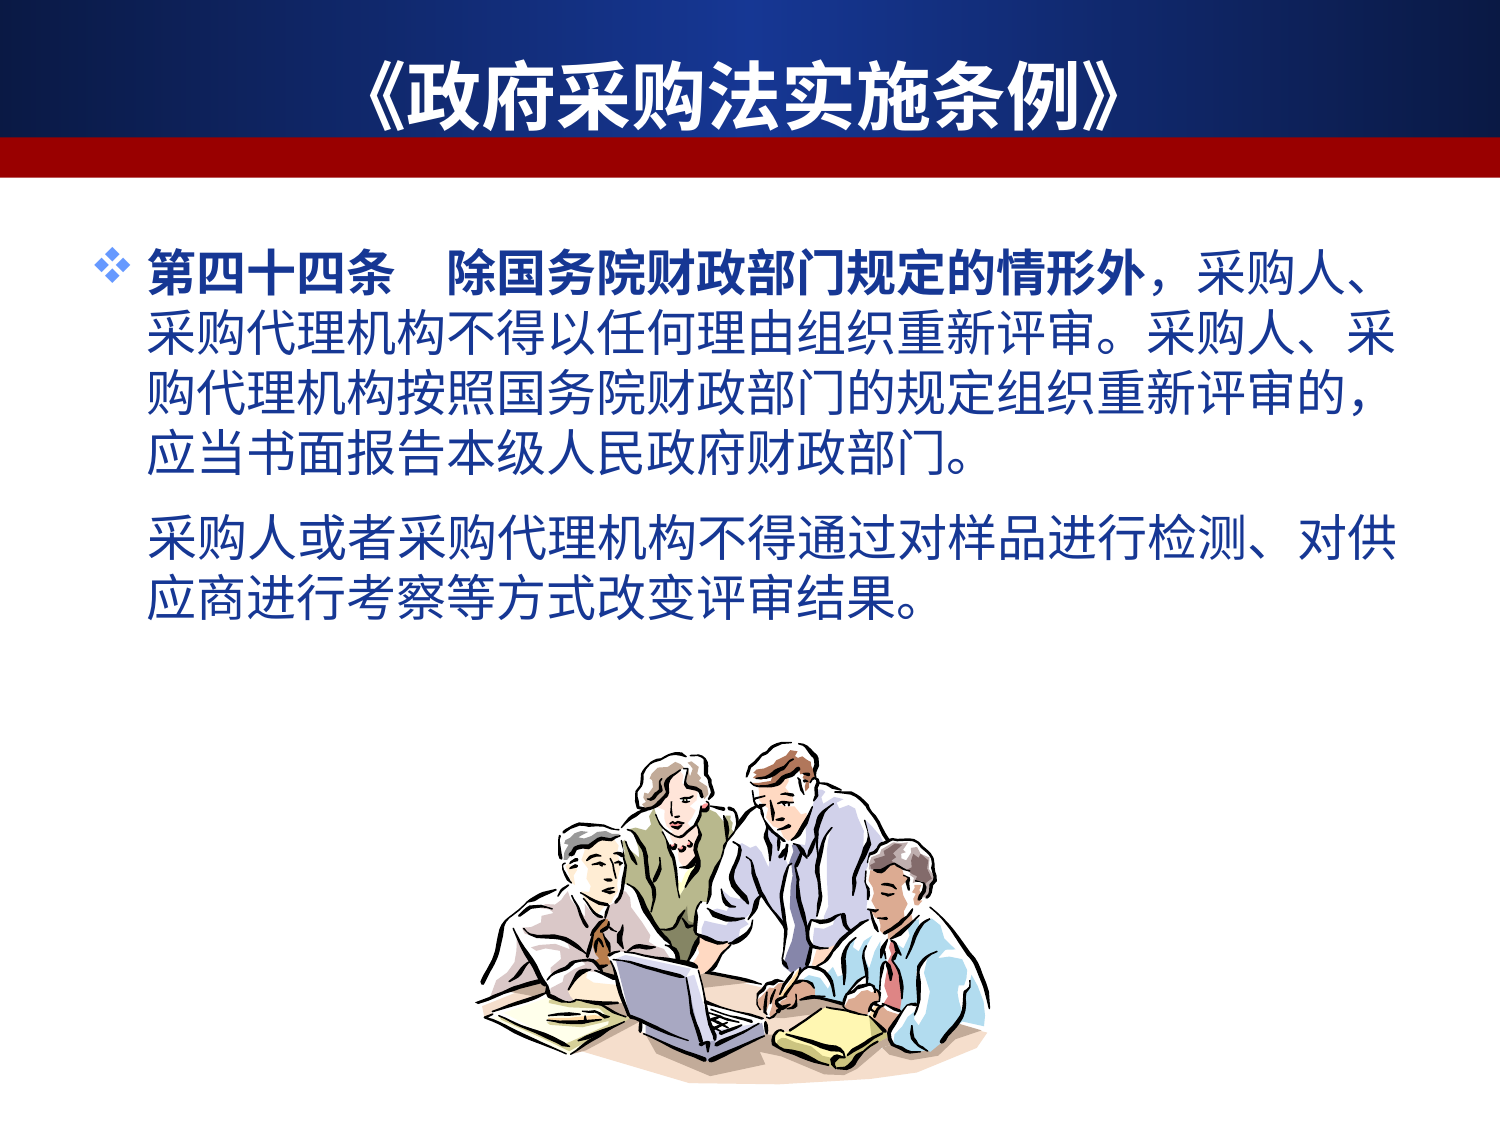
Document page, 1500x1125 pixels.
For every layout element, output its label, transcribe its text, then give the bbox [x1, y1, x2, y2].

picture [468, 737, 996, 1088]
title 《政府采购法实施条例》 [49, 47, 1438, 141]
list 第四十四条 除国务院财政部门规定的情形外，采购人、采购代理机构不得以任何理由组织重新评审。采购人、采购代理机构按照国务院财政部门的规定组织重新评审的，应当书面报告本级人民政府财政部门。 采购人或者采购代理机构不得通过对样品进行检测、对供应商进行考察等方式改变评审结果。 [74, 234, 1426, 1051]
